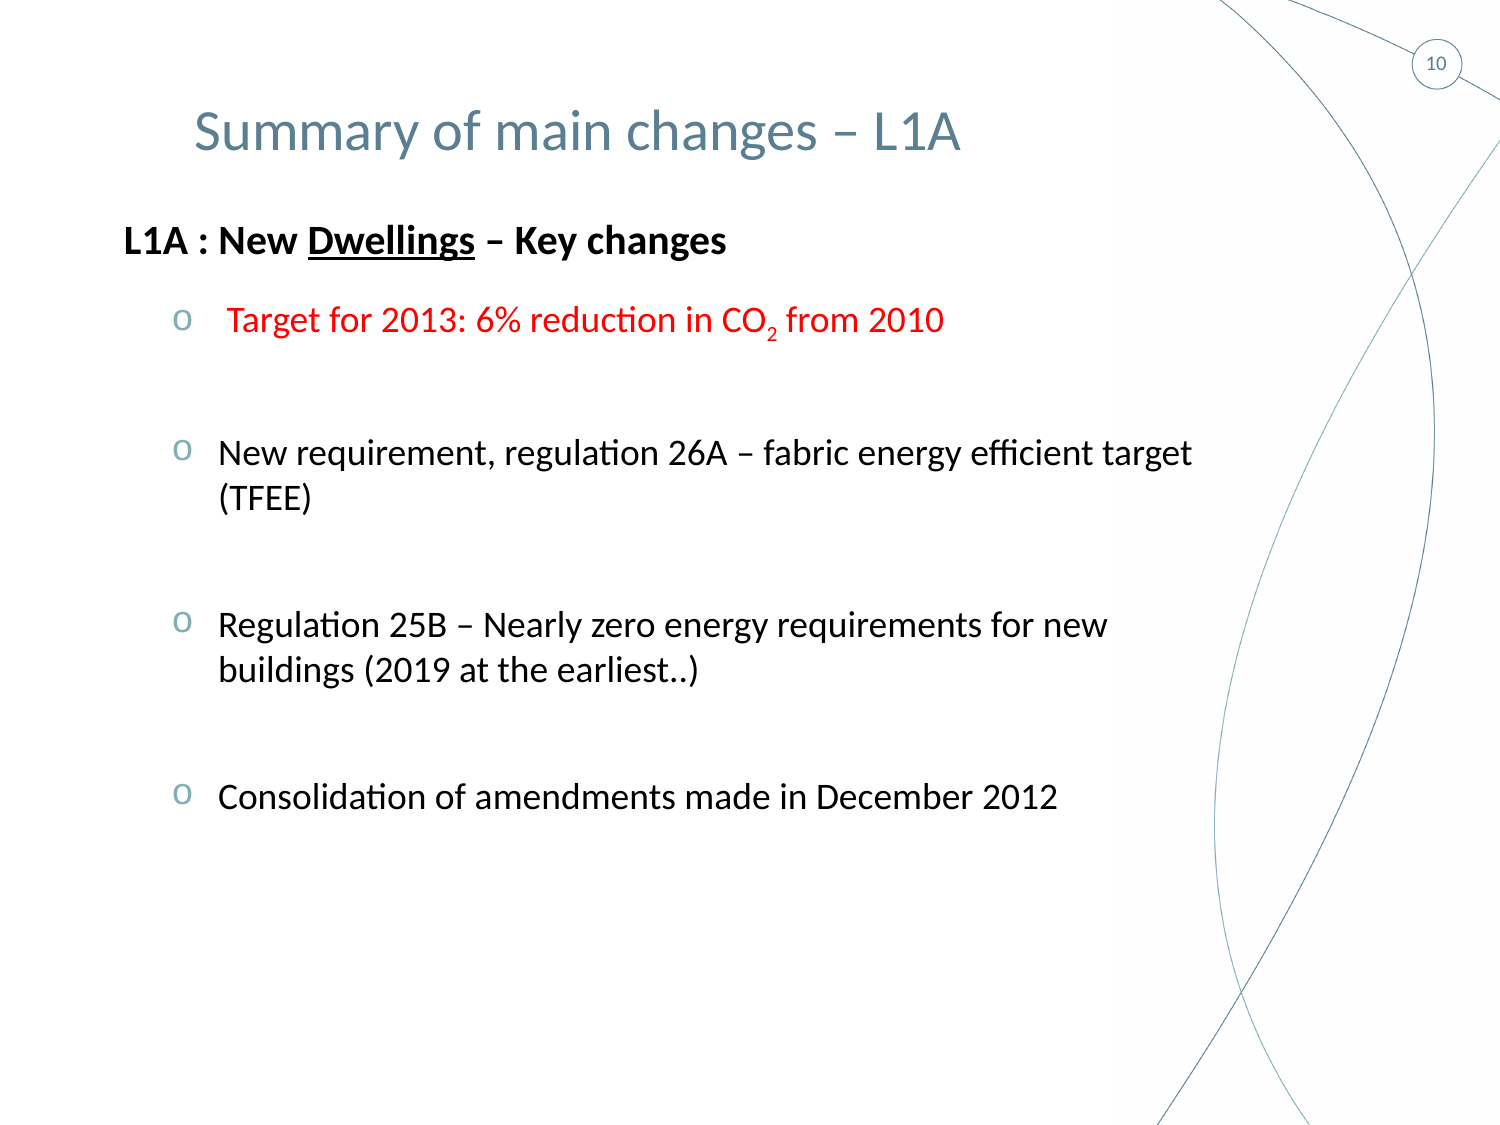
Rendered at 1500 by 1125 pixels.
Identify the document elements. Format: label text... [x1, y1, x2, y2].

list L1A : New Dwellings – Key changes Target for 2013: 6% reduction in CO2 from 2010 New requirement, regulation 26A – fabric energy efficient target (TFEE) Regulation 25B – Nearly zero energy requirements for new buildings (2019 at the earliest..) Consolidation of amendments made in December 2012 [112, 212, 1199, 1036]
title Summary of main changes – L1A [135, 44, 1222, 163]
picture [1115, 0, 1500, 1125]
